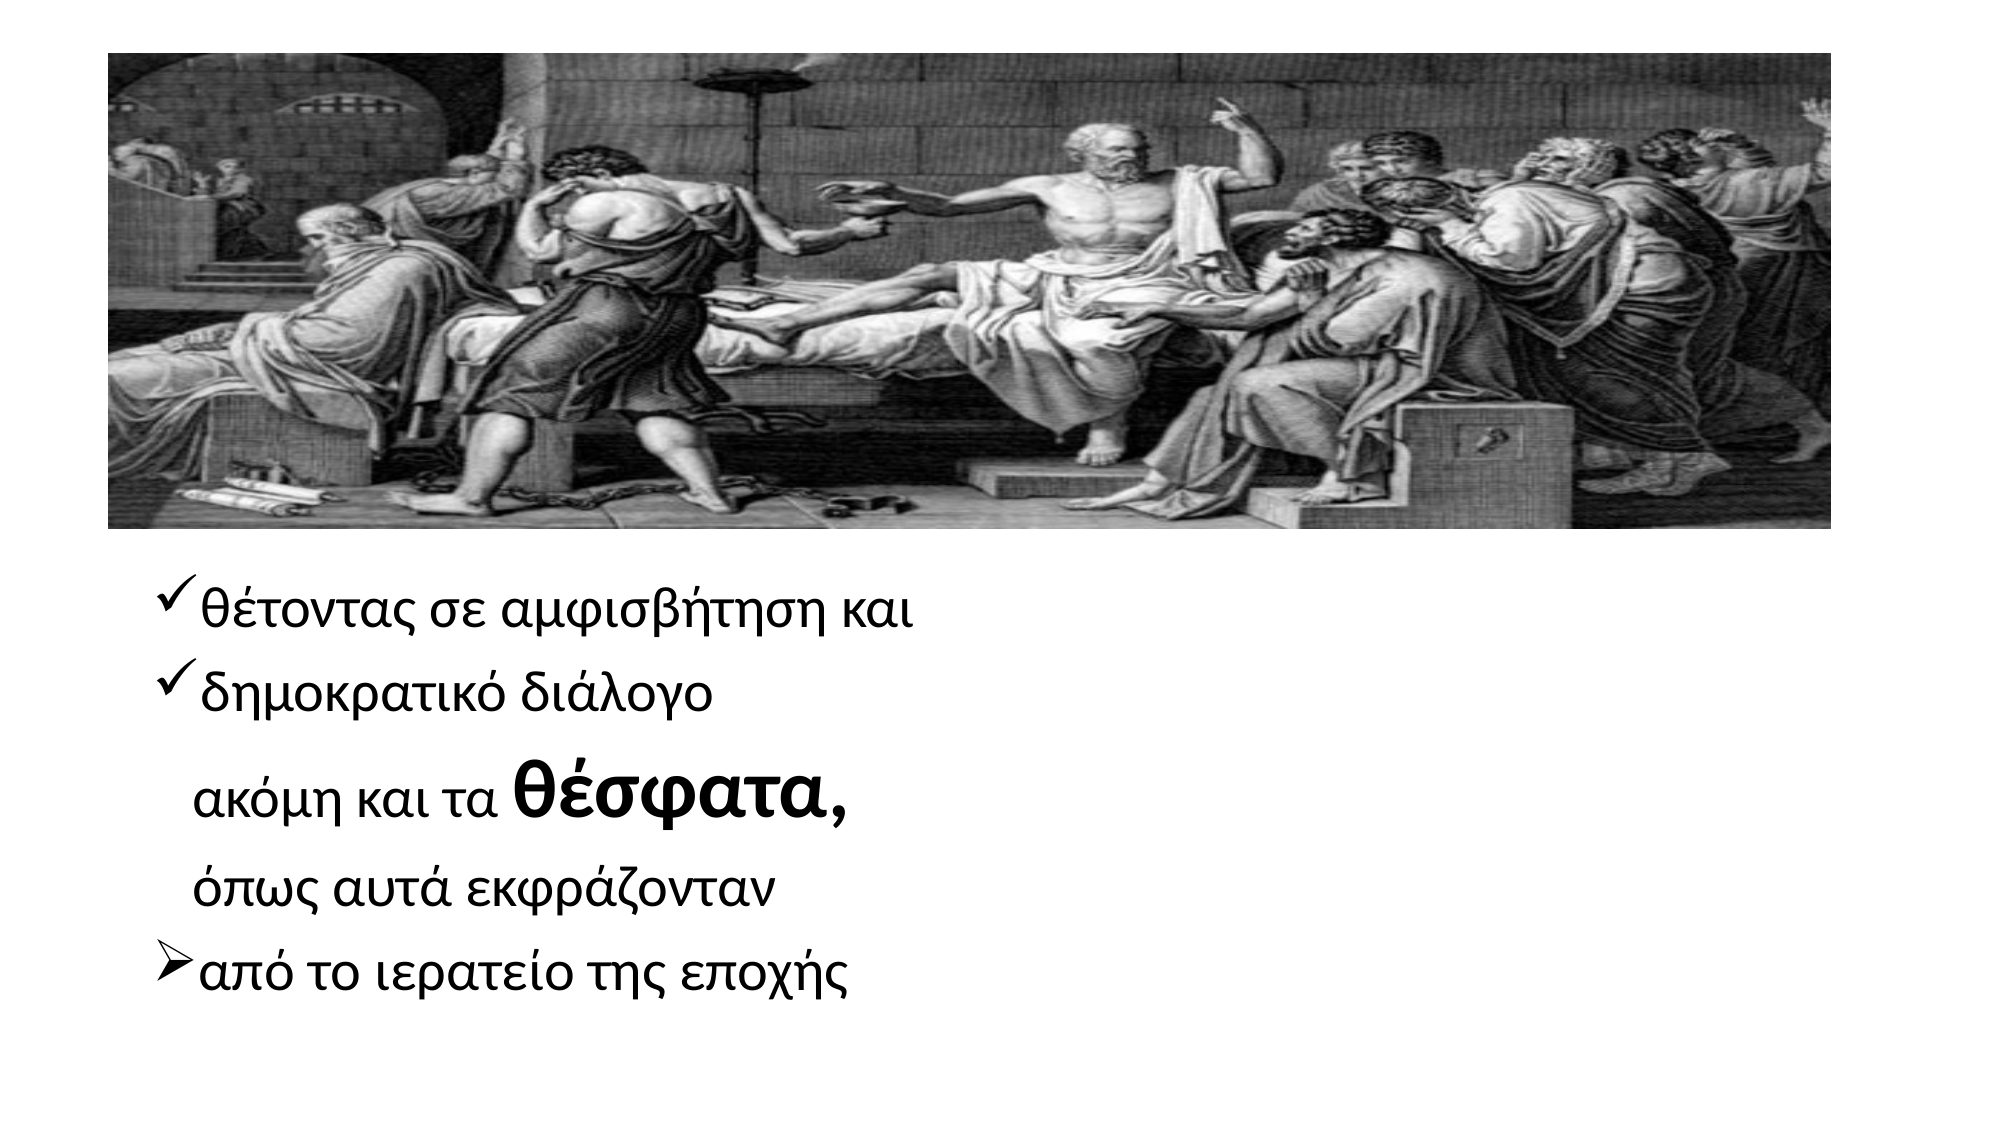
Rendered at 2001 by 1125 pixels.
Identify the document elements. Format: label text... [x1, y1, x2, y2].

picture [108, 53, 1831, 529]
list θέτοντας σε αμφισβήτηση και δημοκρατικό διάλογο ακόμη και τα θέσφατα, όπως αυτά εκφράζονταν από το ιερατείο της εποχής [137, 570, 1863, 1014]
